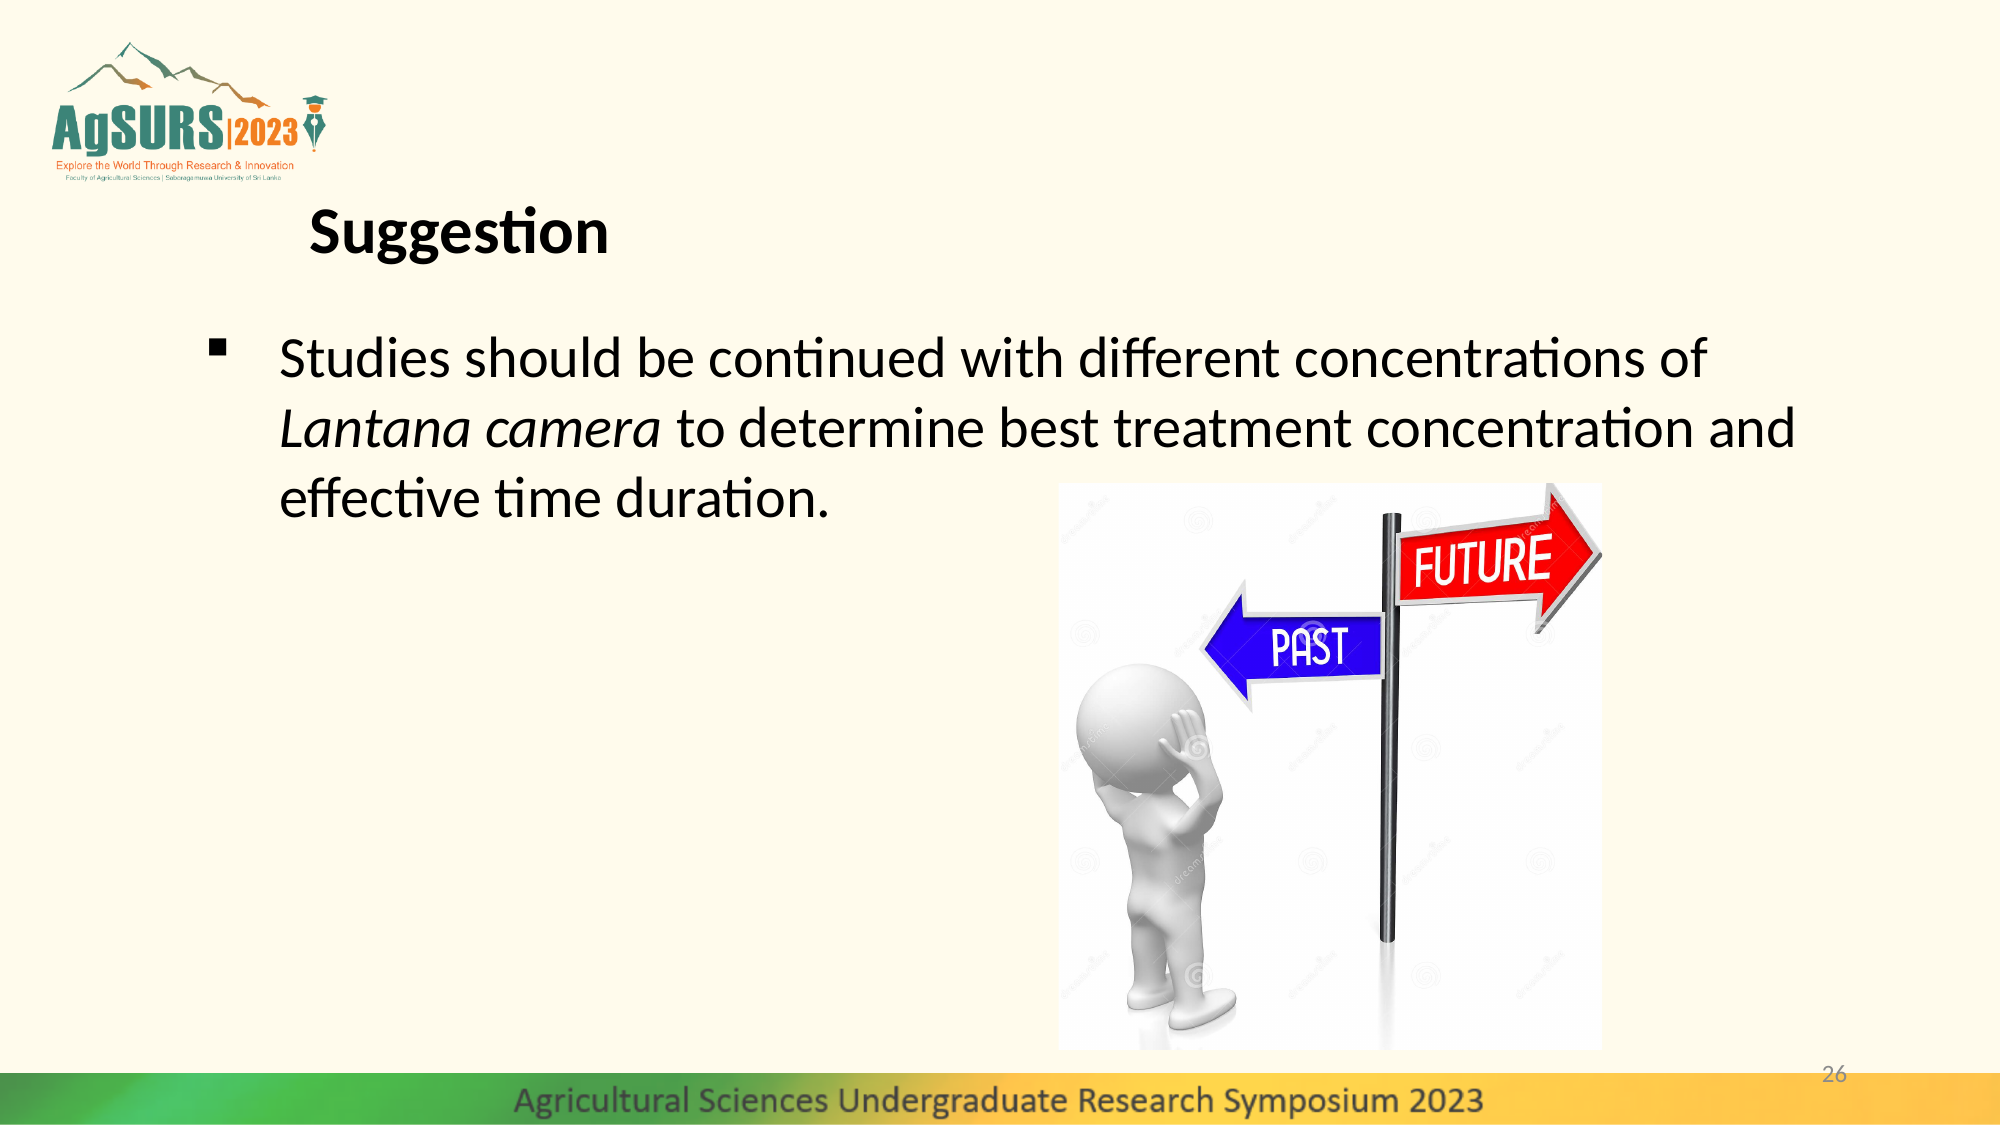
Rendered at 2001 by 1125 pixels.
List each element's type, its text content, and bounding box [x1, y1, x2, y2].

picture [0, 0, 2000, 1125]
text_box Studies should be continued with different concentrations of Lantana camera to determine best treatment concentration and effective time duration. [189, 312, 1888, 537]
text_box Suggestion [294, 179, 726, 275]
slide_number 26 [1412, 1042, 1863, 1103]
